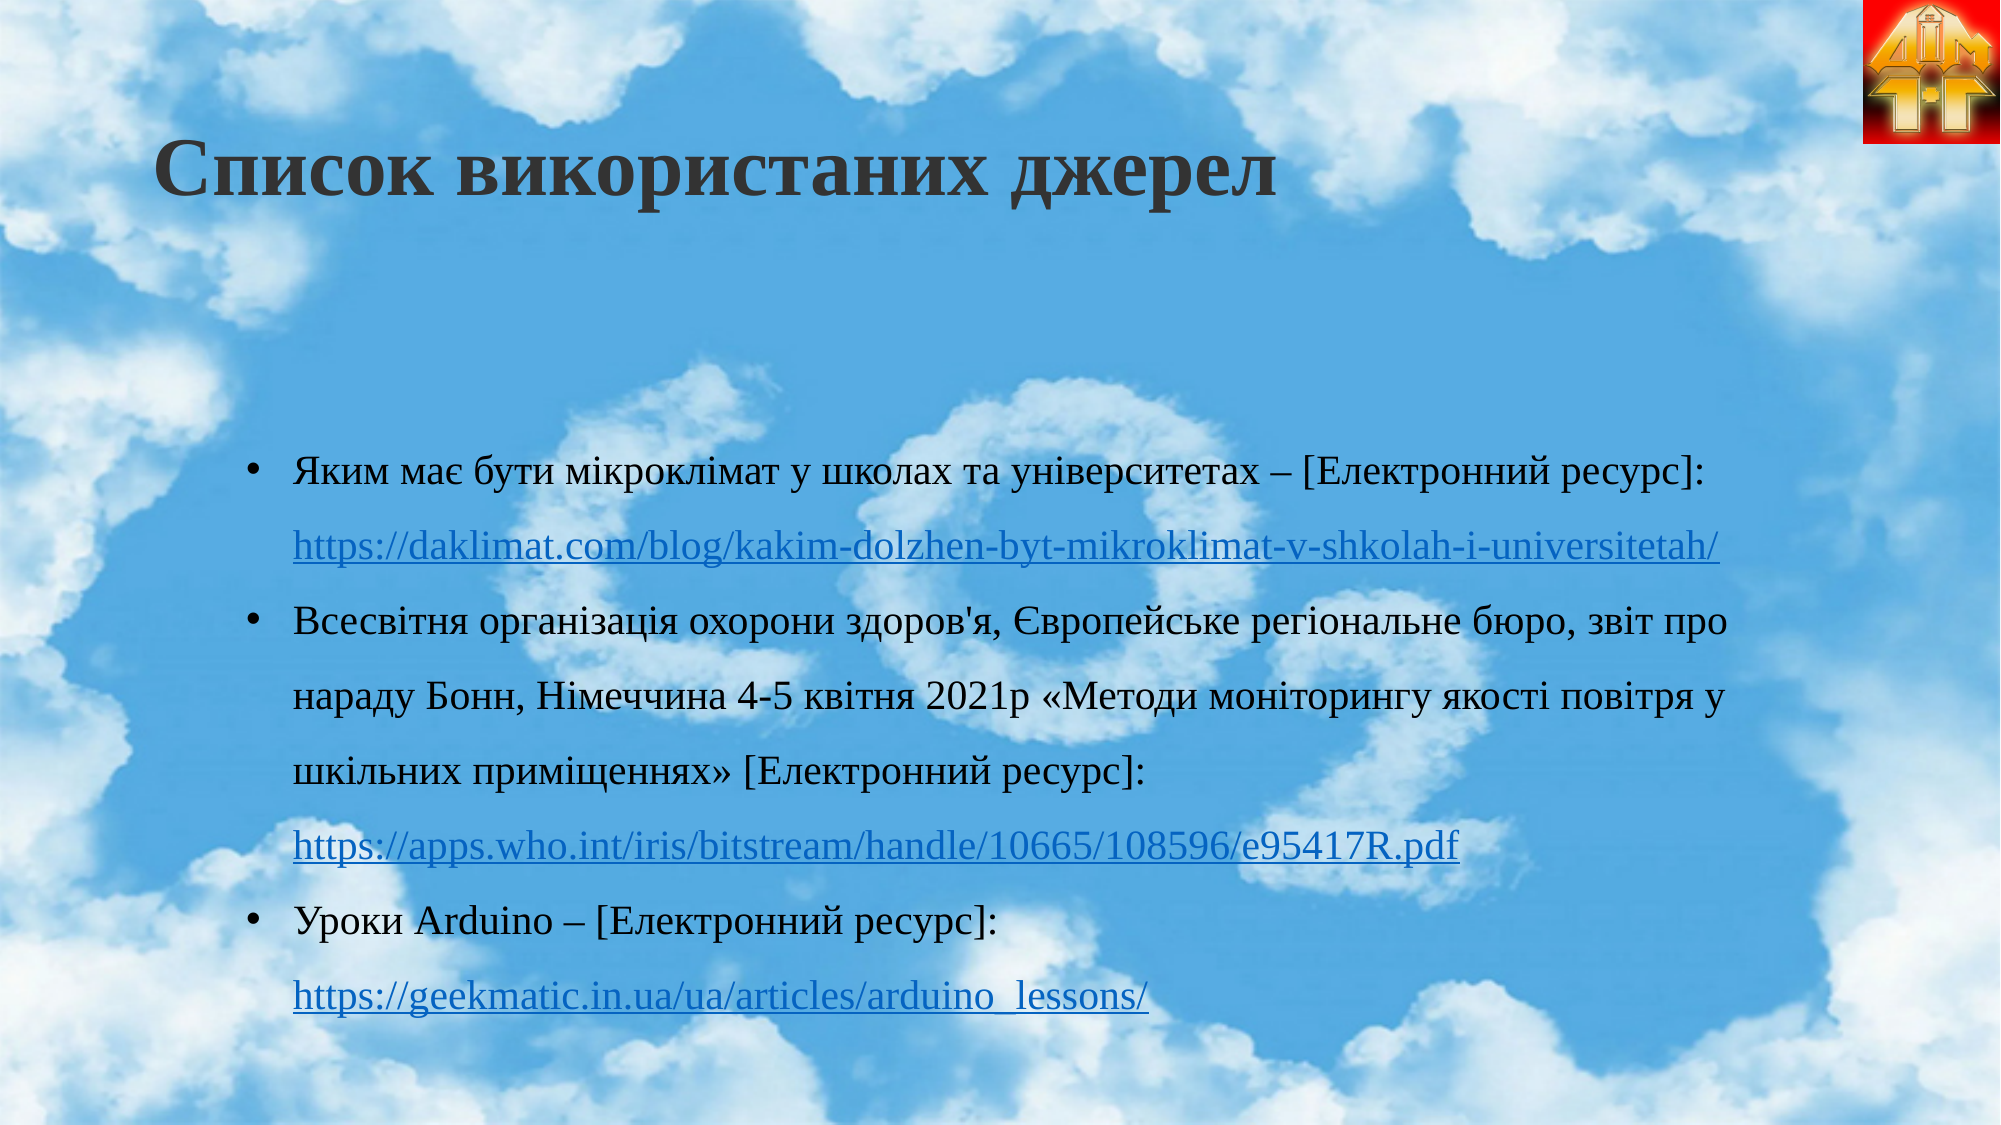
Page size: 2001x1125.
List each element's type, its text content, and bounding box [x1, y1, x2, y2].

text_box Яким має бути мікроклімат у школах та університетах – [Електронний ресурс]: https://daklimat.com/blog/kakim-dolzhen-byt-mikroklimat-v-shkolah-i-universitetah/ Всесвітня організація охорони здоров'я, Європейське регіональне бюро, звіт про нараду Бонн, Німеччина 4-5 квітня 2021р «Методи моніторингу якості повітря у шкільних приміщеннях» [Електронний ресурс]: https://apps.who.int/iris/bitstream/handle/10665/108596/e95417R.pdf Уроки Arduino – [Електронний ресурс]: https://geekmatic.in.ua/ua/articles/arduino_lessons/ [231, 410, 1863, 1076]
picture [0, 0, 2001, 1125]
title Список використаних джерел [137, 59, 1863, 278]
